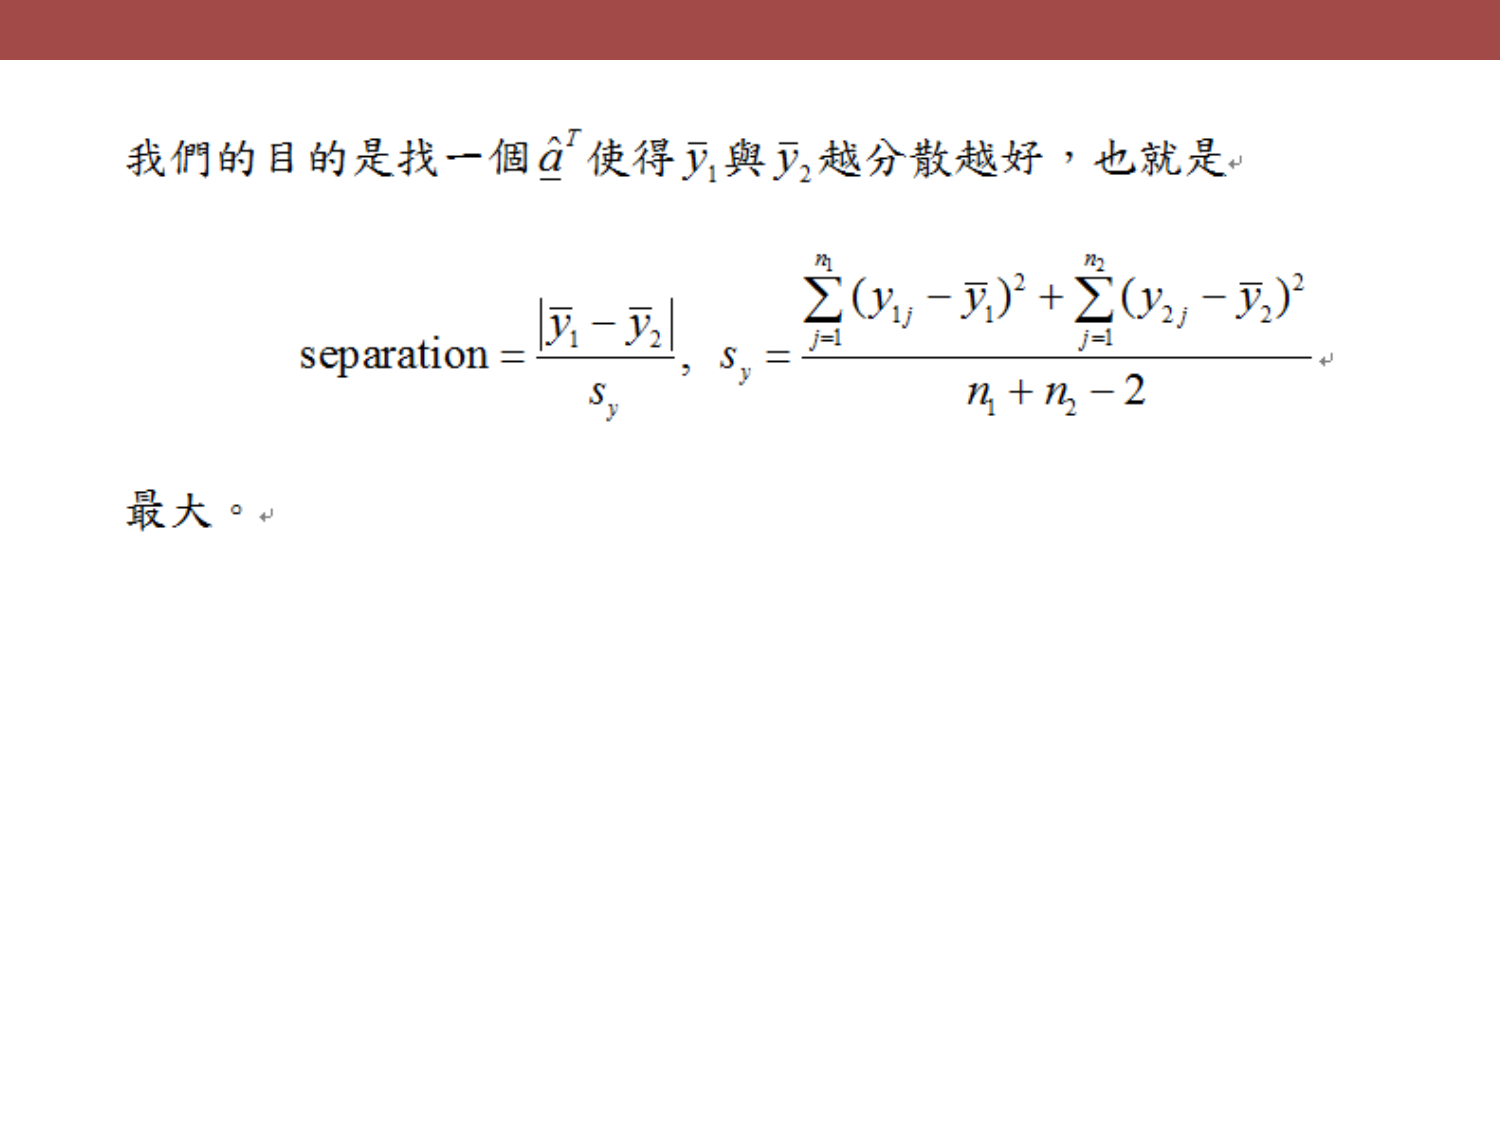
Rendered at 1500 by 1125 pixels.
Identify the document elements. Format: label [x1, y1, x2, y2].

picture [111, 101, 1371, 565]
